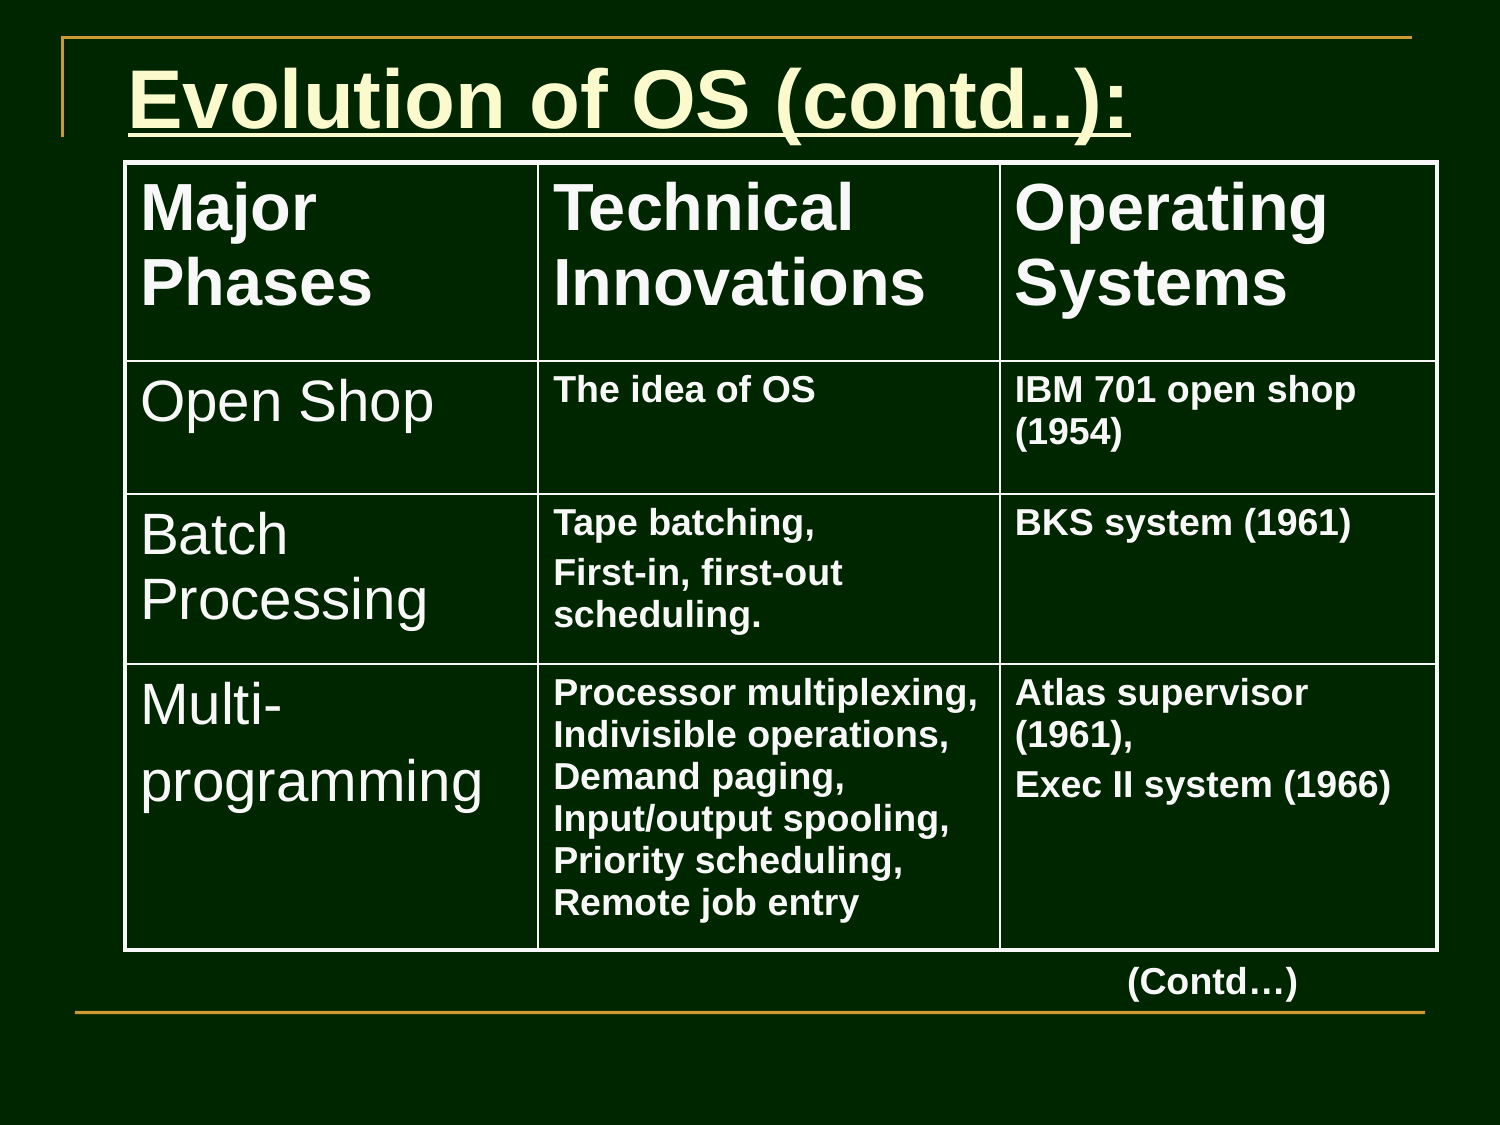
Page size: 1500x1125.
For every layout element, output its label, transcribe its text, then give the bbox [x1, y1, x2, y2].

table_cell The idea of OS [539, 362, 999, 493]
table_cell IBM 701 open shop (1954) [1001, 362, 1435, 493]
table_cell Atlas supervisor (1961), Exec II system (1966) [1001, 665, 1435, 948]
title Evolution of OS (contd..): [112, 37, 1388, 226]
table_header Operating Systems [1001, 165, 1435, 360]
text_box (Contd…) [1112, 949, 1350, 1010]
table_header Major Phases [127, 165, 537, 360]
table_cell Multi- programming [127, 665, 537, 948]
table_cell Tape batching, First-in, first-out scheduling. [539, 495, 999, 663]
table_cell Open Shop [127, 362, 537, 493]
table_cell Processor multiplexing, Indivisible operations, Demand paging, Input/output spooling, Priority scheduling, Remote job entry [539, 665, 999, 948]
table_cell Batch Processing [127, 495, 537, 663]
table_cell BKS system (1961) [1001, 495, 1435, 663]
table_header Technical Innovations [539, 165, 999, 360]
